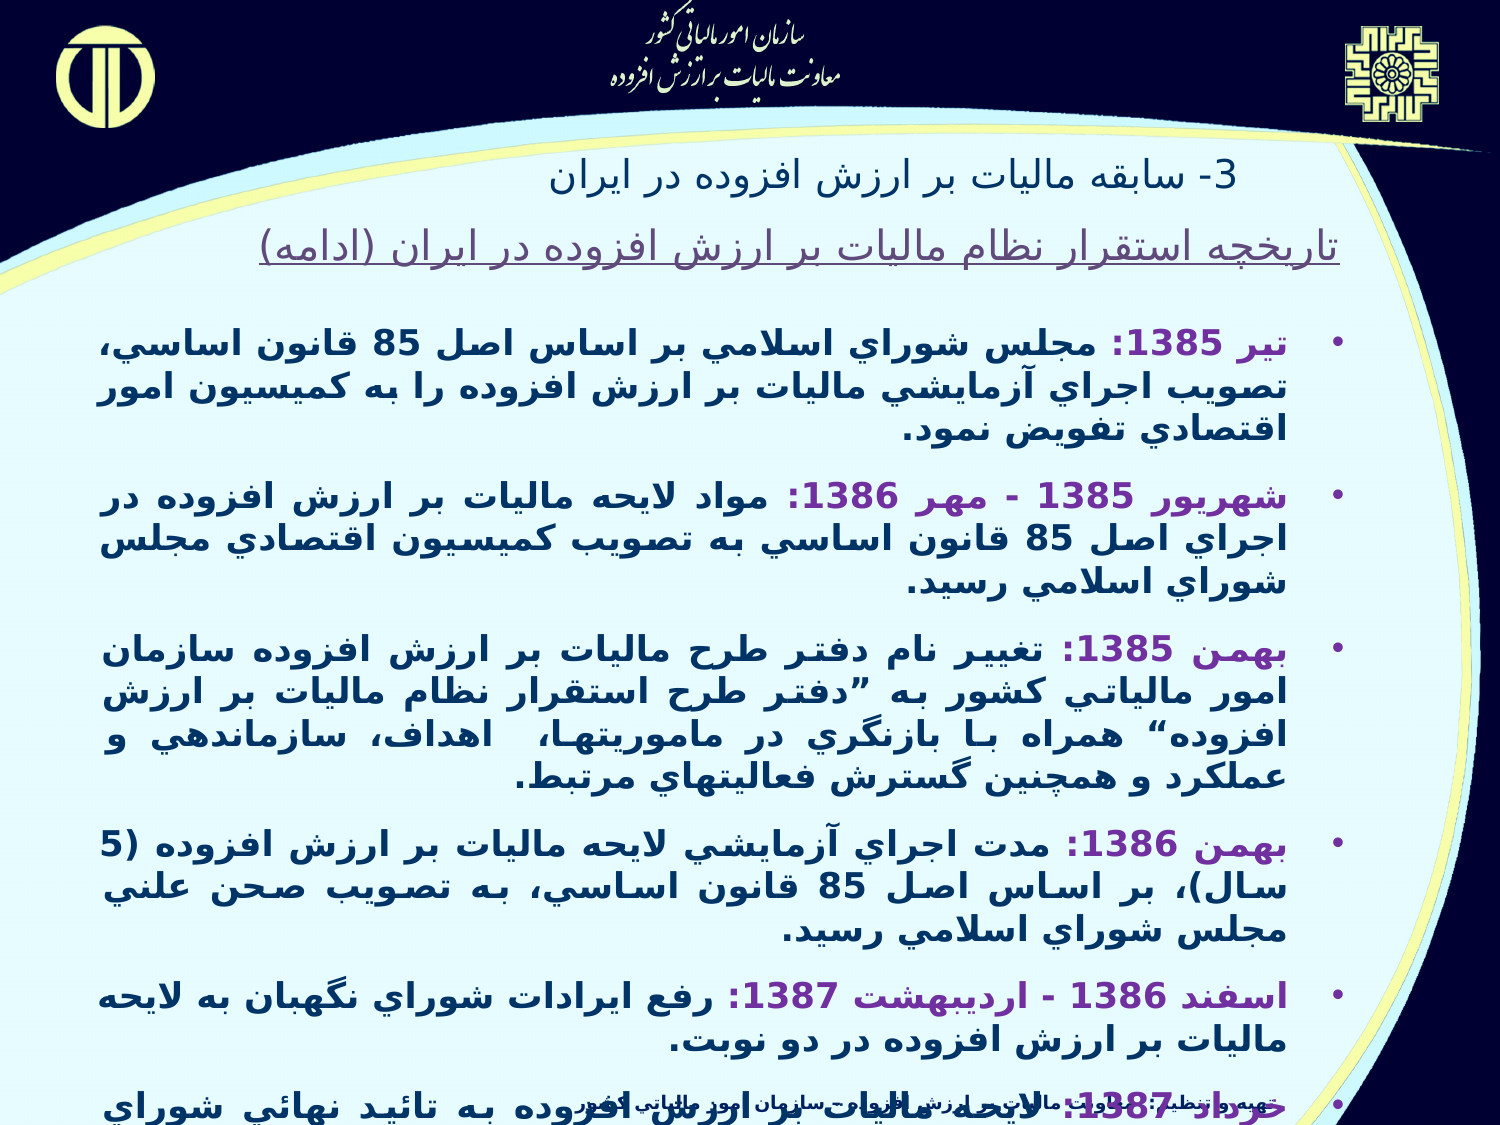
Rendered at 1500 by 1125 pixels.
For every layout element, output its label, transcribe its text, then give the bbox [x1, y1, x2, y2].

list تير 1385: مجلس شوراي اسلامي بر اساس اصل 85 قانون اساسي، تصويب اجراي آزمايشي ماليات بر ارزش افزوده را به كميسيون امور اقتصادي تفويض نمود. شهريور 1385 - مهر 1386: مواد لايحه ماليات بر ارزش افزوده در اجراي اصل 85 قانون اساسي به تصويب كميسيون اقتصادي مجلس شوراي اسلامي رسيد. بهمن 1385: تغيير نام دفتر طرح ماليات بر ارزش افزوده سازمان امور مالياتي کشور به ”دفتر طرح استقرار نظام ماليات بر ارزش افزوده“ همراه با بازنگري در ماموريتها، اهداف، سازماندهي و عملکرد و همچنين گسترش فعاليتهاي مرتبط. بهمن 1386: مدت اجراي آزمايشي لايحه ماليات بر ارزش افزوده (5 سال)، بر اساس اصل 85 قانون اساسي، به تصويب صحن علني مجلس شوراي اسلامي رسيد. اسفند 1386 - ارديبهشت 1387: رفع ايرادات شوراي نگهبان به لايحه ماليات بر ارزش افزوده در دو نوبت. خرداد 1387: لايحه ماليات بر ارزش افزوده به تائيد نهائي شوراي نگهبان رسيد و به عنوان قانون ابلاغ گرديد. [82, 312, 1360, 1043]
text_box 3- سابقه ماليات بر ارزش افزوده در ايران [0, 118, 1254, 205]
title تاريخچه استقرار نظام ماليات بر ارزش افزوده در ايران (ادامه) [152, 210, 1446, 359]
picture [0, 0, 1500, 1125]
